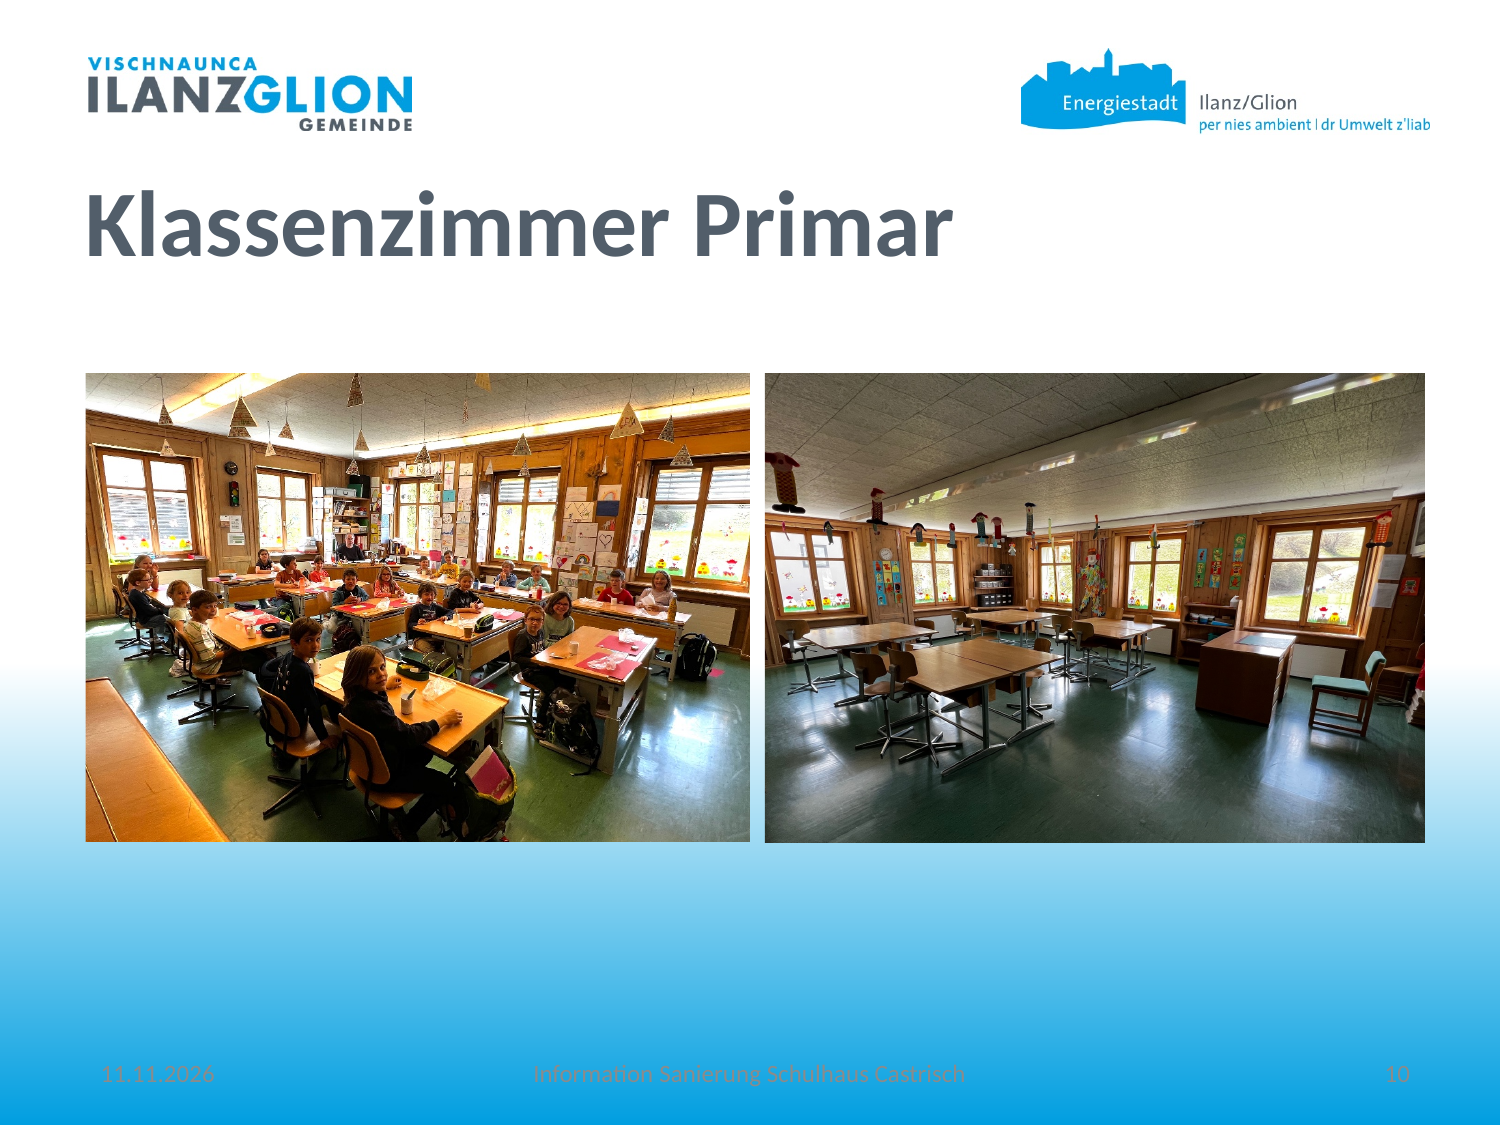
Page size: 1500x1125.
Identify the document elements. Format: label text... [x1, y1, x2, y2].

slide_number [85, 1042, 436, 1103]
picture [1172, 97, 1176, 110]
picture [1064, 96, 1070, 110]
slide_number 10 [1074, 1042, 1425, 1103]
picture [1141, 96, 1146, 110]
picture [1160, 95, 1169, 110]
list Klassenzimmer Primar [85, 162, 1430, 319]
footer Information Sanierung Schulhaus Castrisch [512, 1042, 988, 1103]
picture [85, 373, 751, 843]
picture [1104, 100, 1113, 115]
picture [1150, 100, 1157, 109]
picture [1075, 100, 1083, 109]
picture [1086, 100, 1094, 110]
picture [1122, 100, 1129, 110]
picture [764, 373, 1426, 843]
picture [1097, 100, 1102, 109]
picture [1021, 48, 1430, 135]
picture [88, 57, 412, 131]
